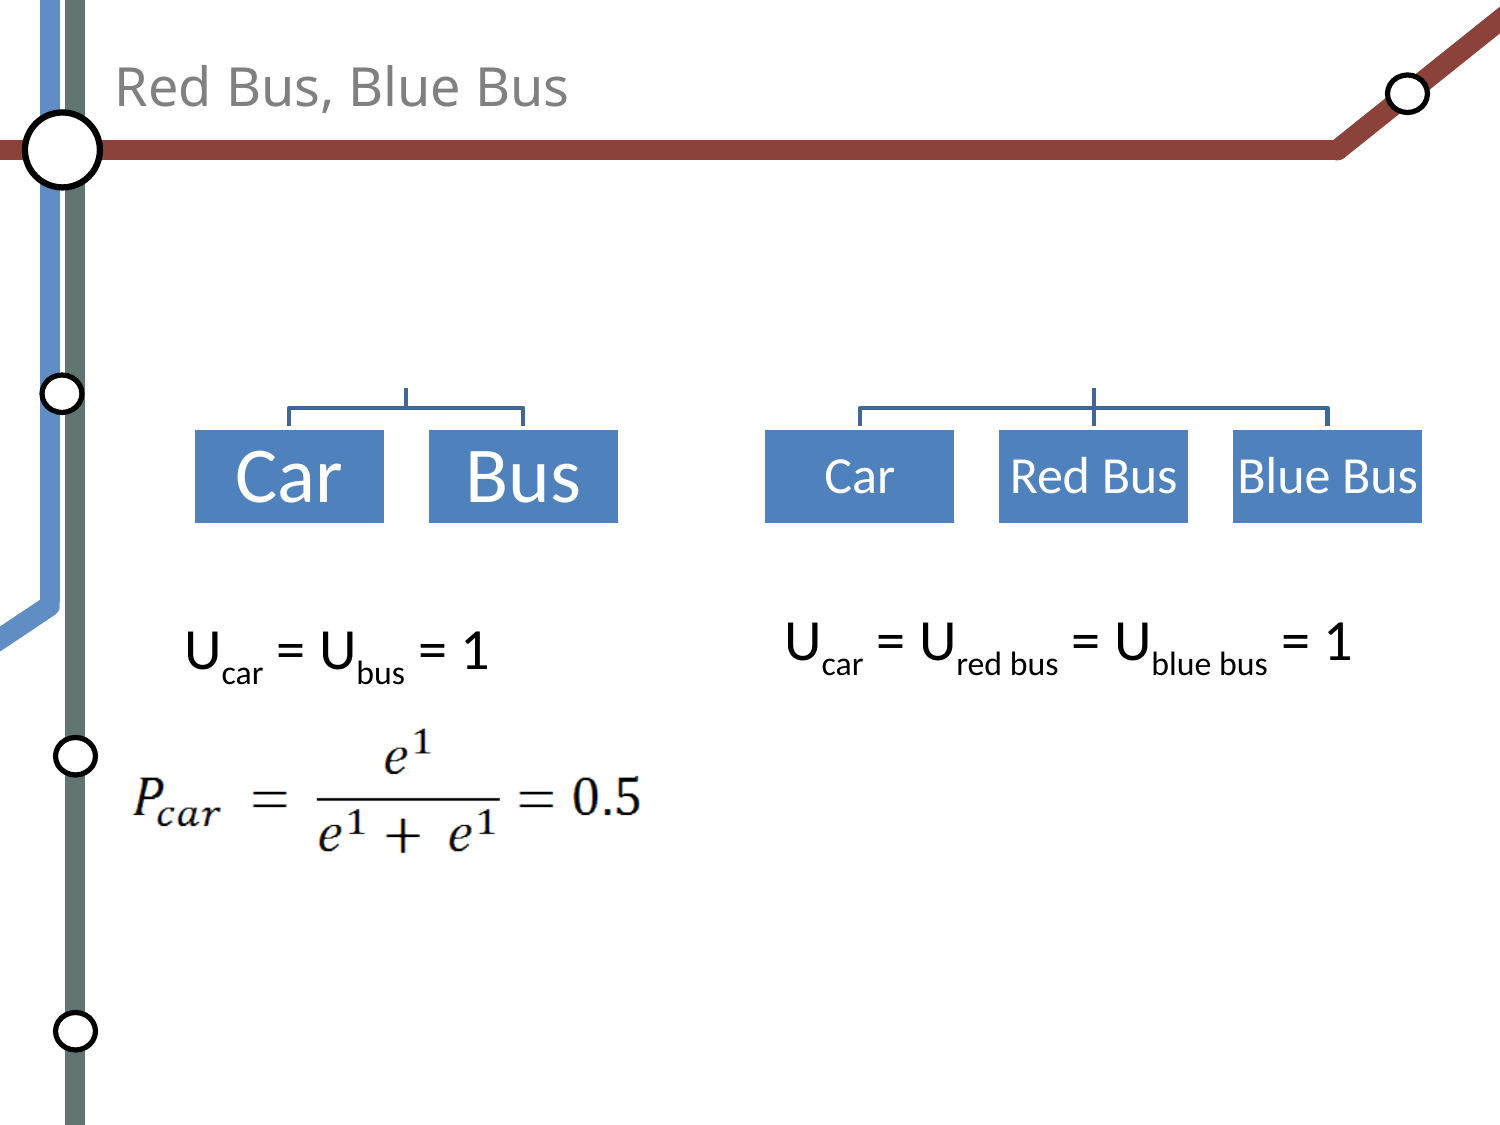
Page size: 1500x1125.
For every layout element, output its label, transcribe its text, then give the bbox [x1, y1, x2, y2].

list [74, 290, 738, 526]
text_box [0, 0, 1500, 75]
title Red Bus, Blue Bus [99, 75, 1338, 125]
picture [132, 724, 643, 866]
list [762, 290, 1426, 526]
text_box Ucar = Ubus = 1 [150, 596, 775, 1060]
text_box Ucar = Ured bus = Ublue bus = 1 [750, 587, 1450, 1050]
